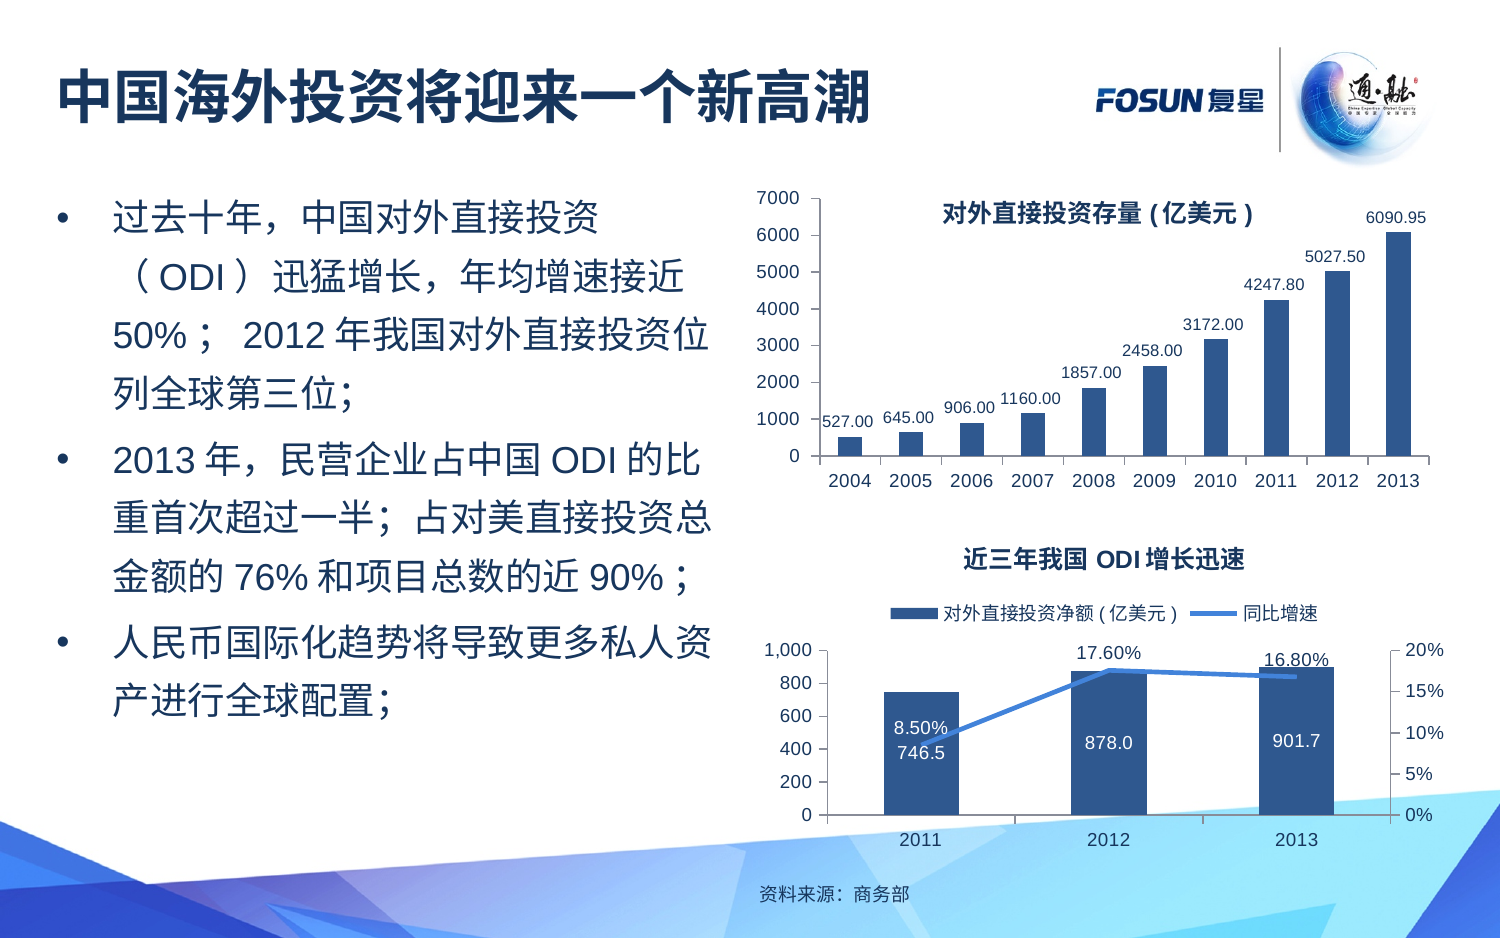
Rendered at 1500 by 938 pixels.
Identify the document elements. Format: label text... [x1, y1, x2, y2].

text_box 资料来源：商务部 [745, 870, 1217, 908]
picture [0, 0, 1500, 938]
title 中国海外投资将迎来一个新高潮 [40, 37, 1090, 154]
list 过去十年，中国对外直接投资（ODI）迅猛增长，年均增速接近50%；2012年我国对外直接投资位列全球第三位； 2013年，民营企业占中国ODI的比重首次超过一半；占对美直接投资总金额的76%和项目总数的近90%； 人民币国际化趋势将导致更多私人资产进行全球配置； [41, 173, 746, 871]
chart [749, 515, 1460, 859]
chart [742, 173, 1453, 505]
